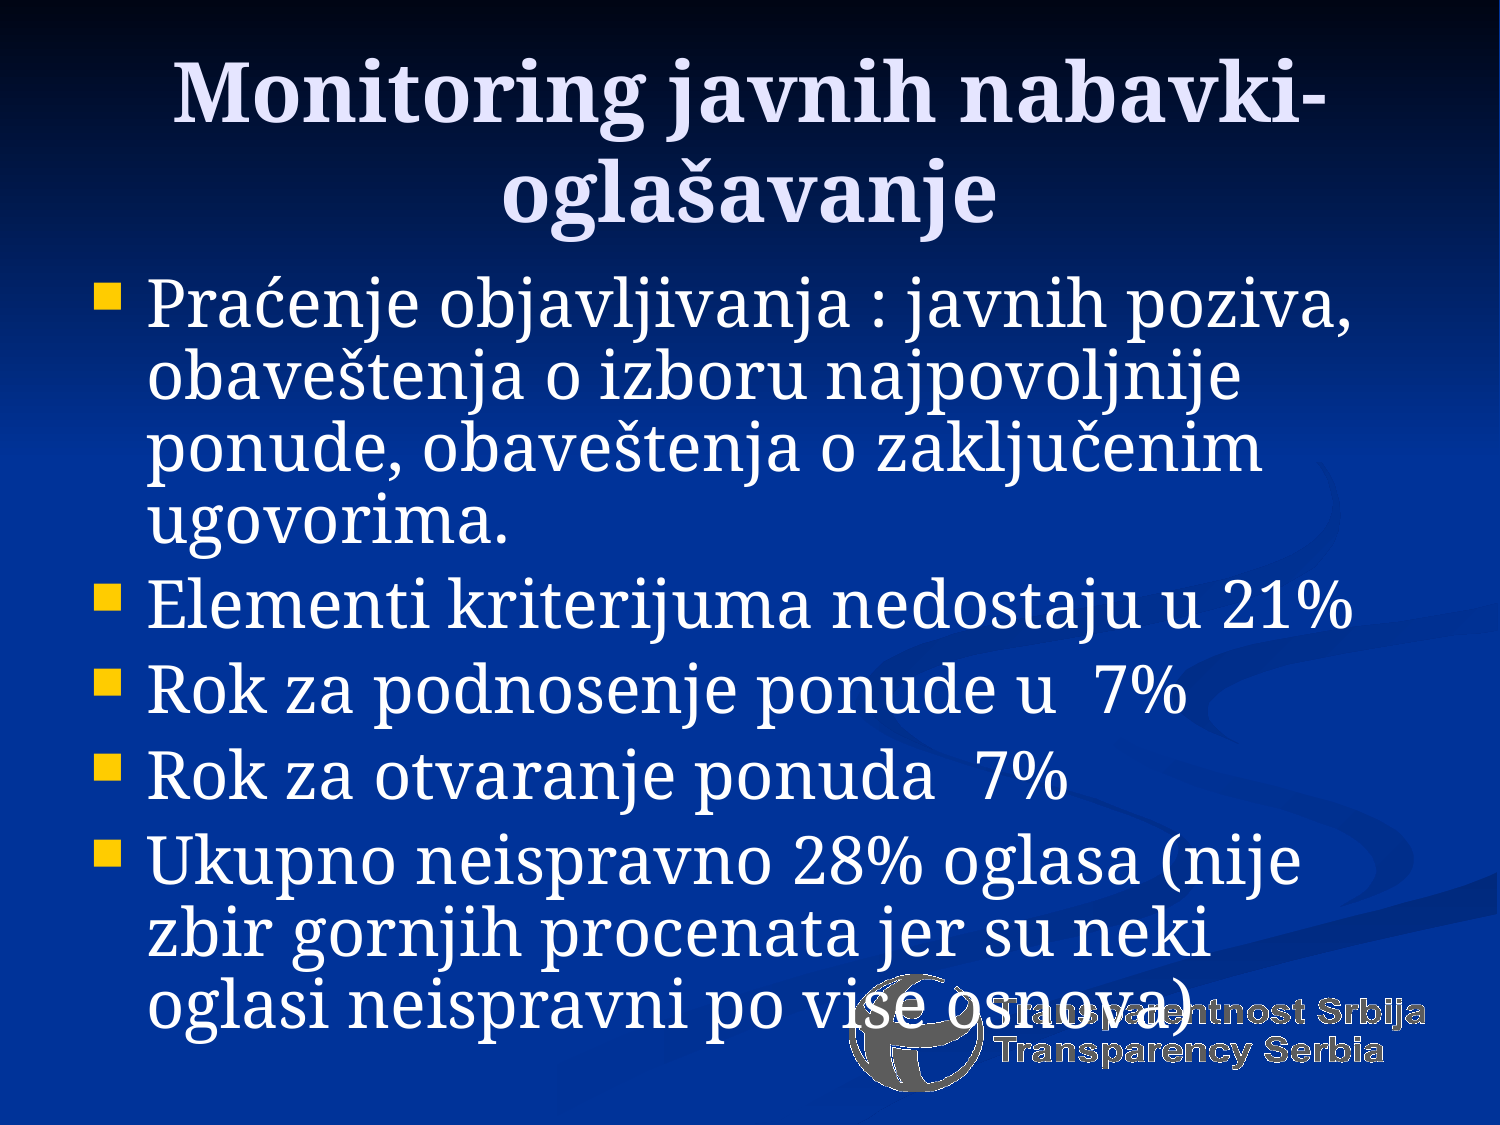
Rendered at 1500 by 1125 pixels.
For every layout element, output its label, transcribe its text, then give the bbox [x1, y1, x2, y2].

title Monitoring javnih nabavki-oglašavanje [74, 44, 1426, 233]
list Praćenje objavljivanja : javnih poziva, obaveštenja o izboru najpovoljnije ponude, obaveštenja o zaključenim ugovorima. Elementi kriterijuma nedostaju u 21% Rok za podnosenje ponude u 7% Rok za otvaranje ponuda 7% Ukupno neispravno 28% oglasa (nije zbir gornjih procenata jer su neki oglasi neispravni po vise osnova) [74, 262, 1426, 1006]
